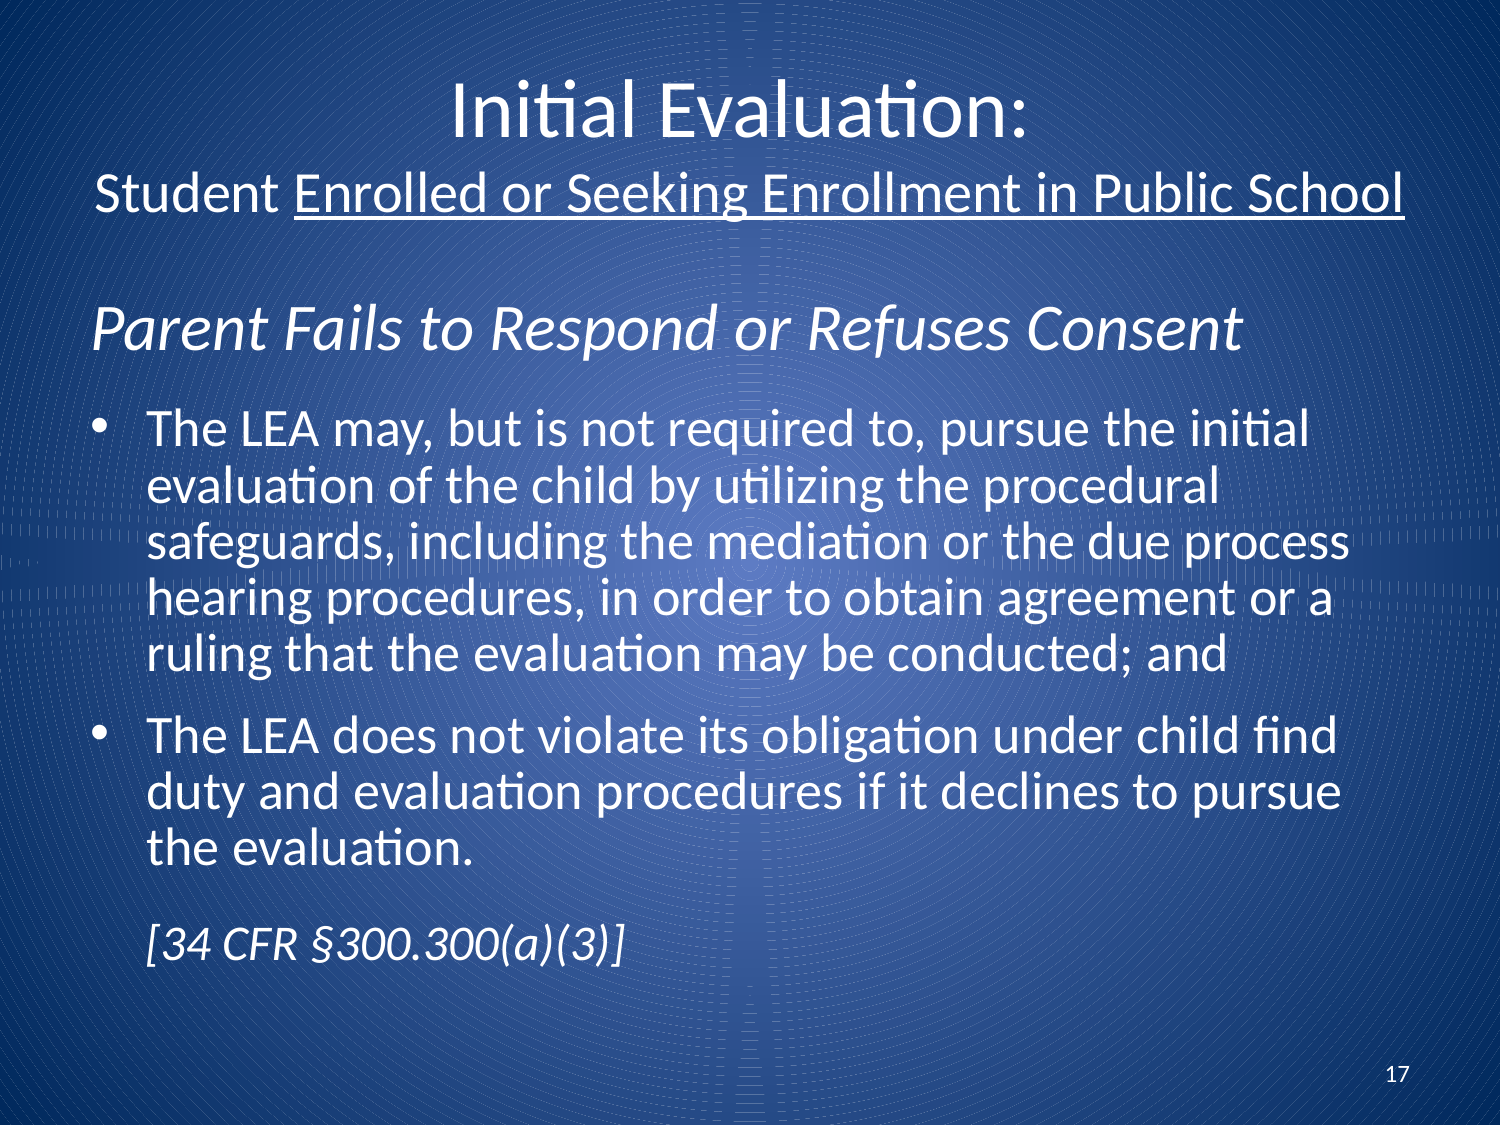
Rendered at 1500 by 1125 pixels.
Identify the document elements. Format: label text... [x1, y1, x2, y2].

title Initial Evaluation: Student Enrolled or Seeking Enrollment in Public School [75, 45, 1425, 233]
list Parent Fails to Respond or Refuses Consent The LEA may, but is not required to, pursue the initial evaluation of the child by utilizing the procedural safeguards, including the mediation or the due process hearing procedures, in order to obtain agreement or a ruling that the evaluation may be conducted; and The LEA does not violate its obligation under child find duty and evaluation procedures if it declines to pursue the evaluation. [34 CFR §300.300(a)(3)] [75, 299, 1425, 1125]
slide_number 17 [1074, 1042, 1425, 1103]
